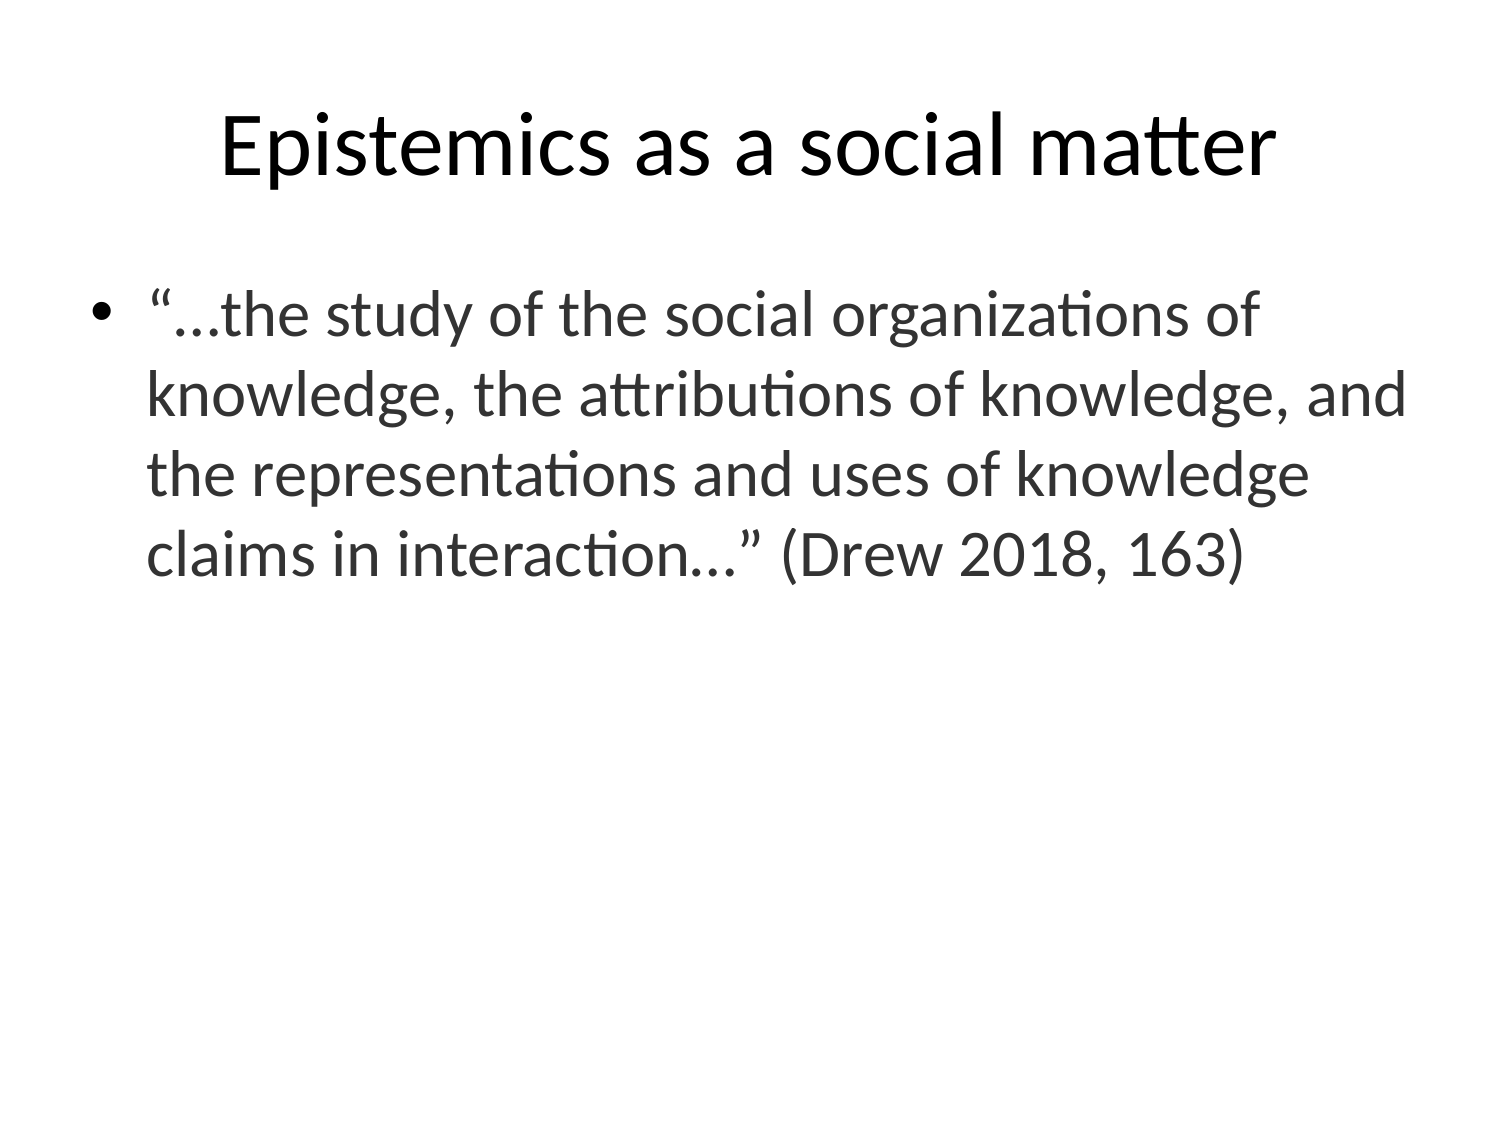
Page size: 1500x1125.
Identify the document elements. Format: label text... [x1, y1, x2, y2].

list “…the study of the social organizations of knowledge, the attributions of knowledge, and the representations and uses of knowledge claims in interaction…” (Drew 2018, 163) [75, 262, 1425, 1005]
title Epistemics as a social matter [75, 45, 1425, 233]
